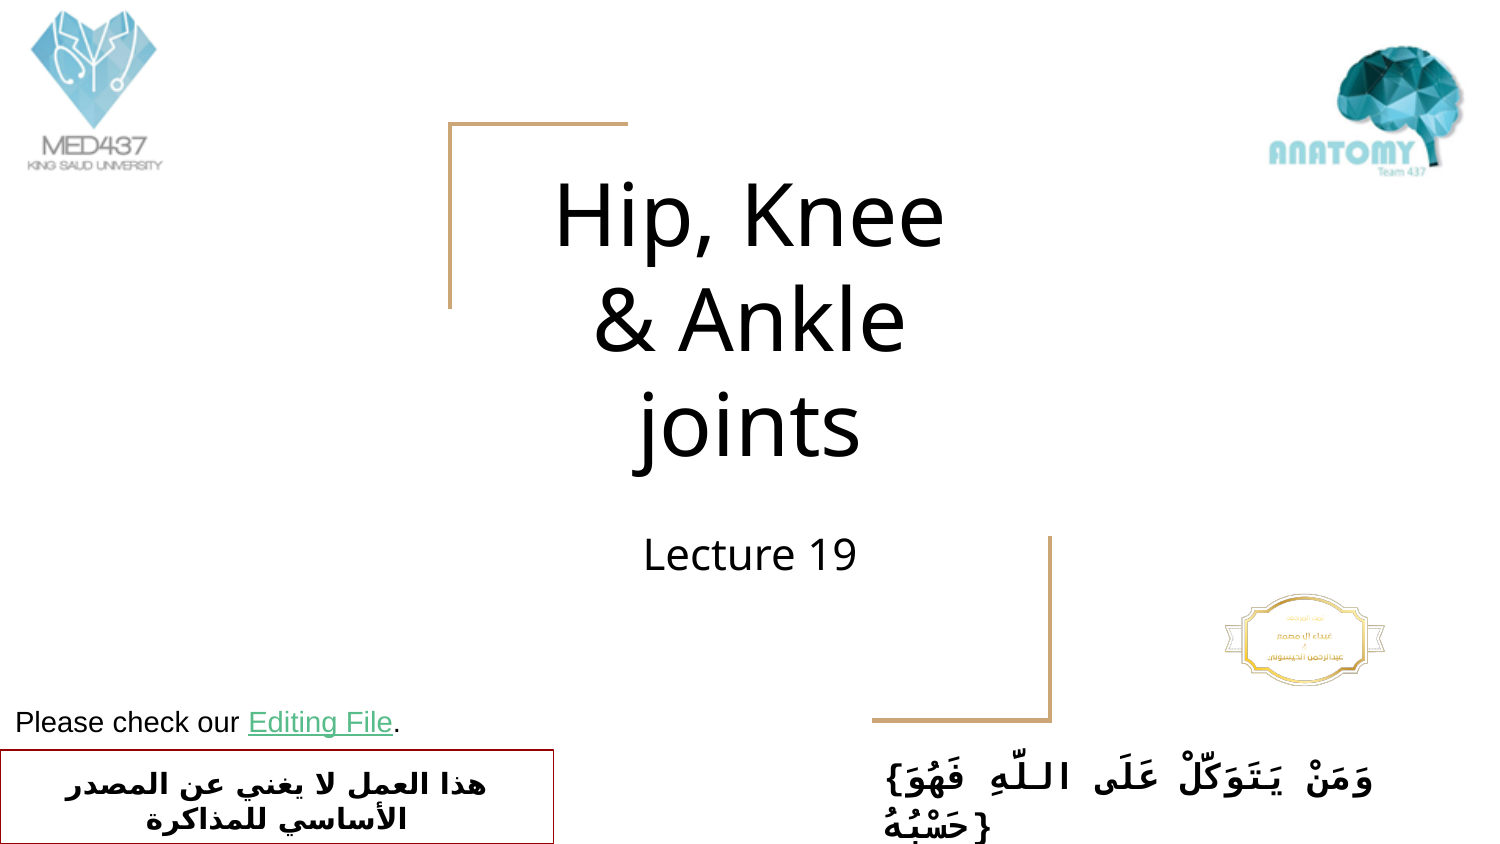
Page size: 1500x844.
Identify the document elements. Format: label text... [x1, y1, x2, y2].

picture [0, 0, 193, 182]
title Hip, Knee & Ankle joints [499, 236, 1001, 490]
picture [1156, 488, 1455, 787]
subtitle Lecture 19 [499, 511, 1001, 627]
text_box هذا العمل لا يغني عن المصدر الأساسي للمذاكرة [0, 749, 554, 844]
picture [1241, 0, 1500, 238]
text_box {وَمَنْ يَتَوَكَّلْ عَلَى اللَّهِ فَهُوَ حَسْبُهُ} [868, 739, 1500, 844]
text_box Please check our Editing File. [0, 688, 1075, 782]
